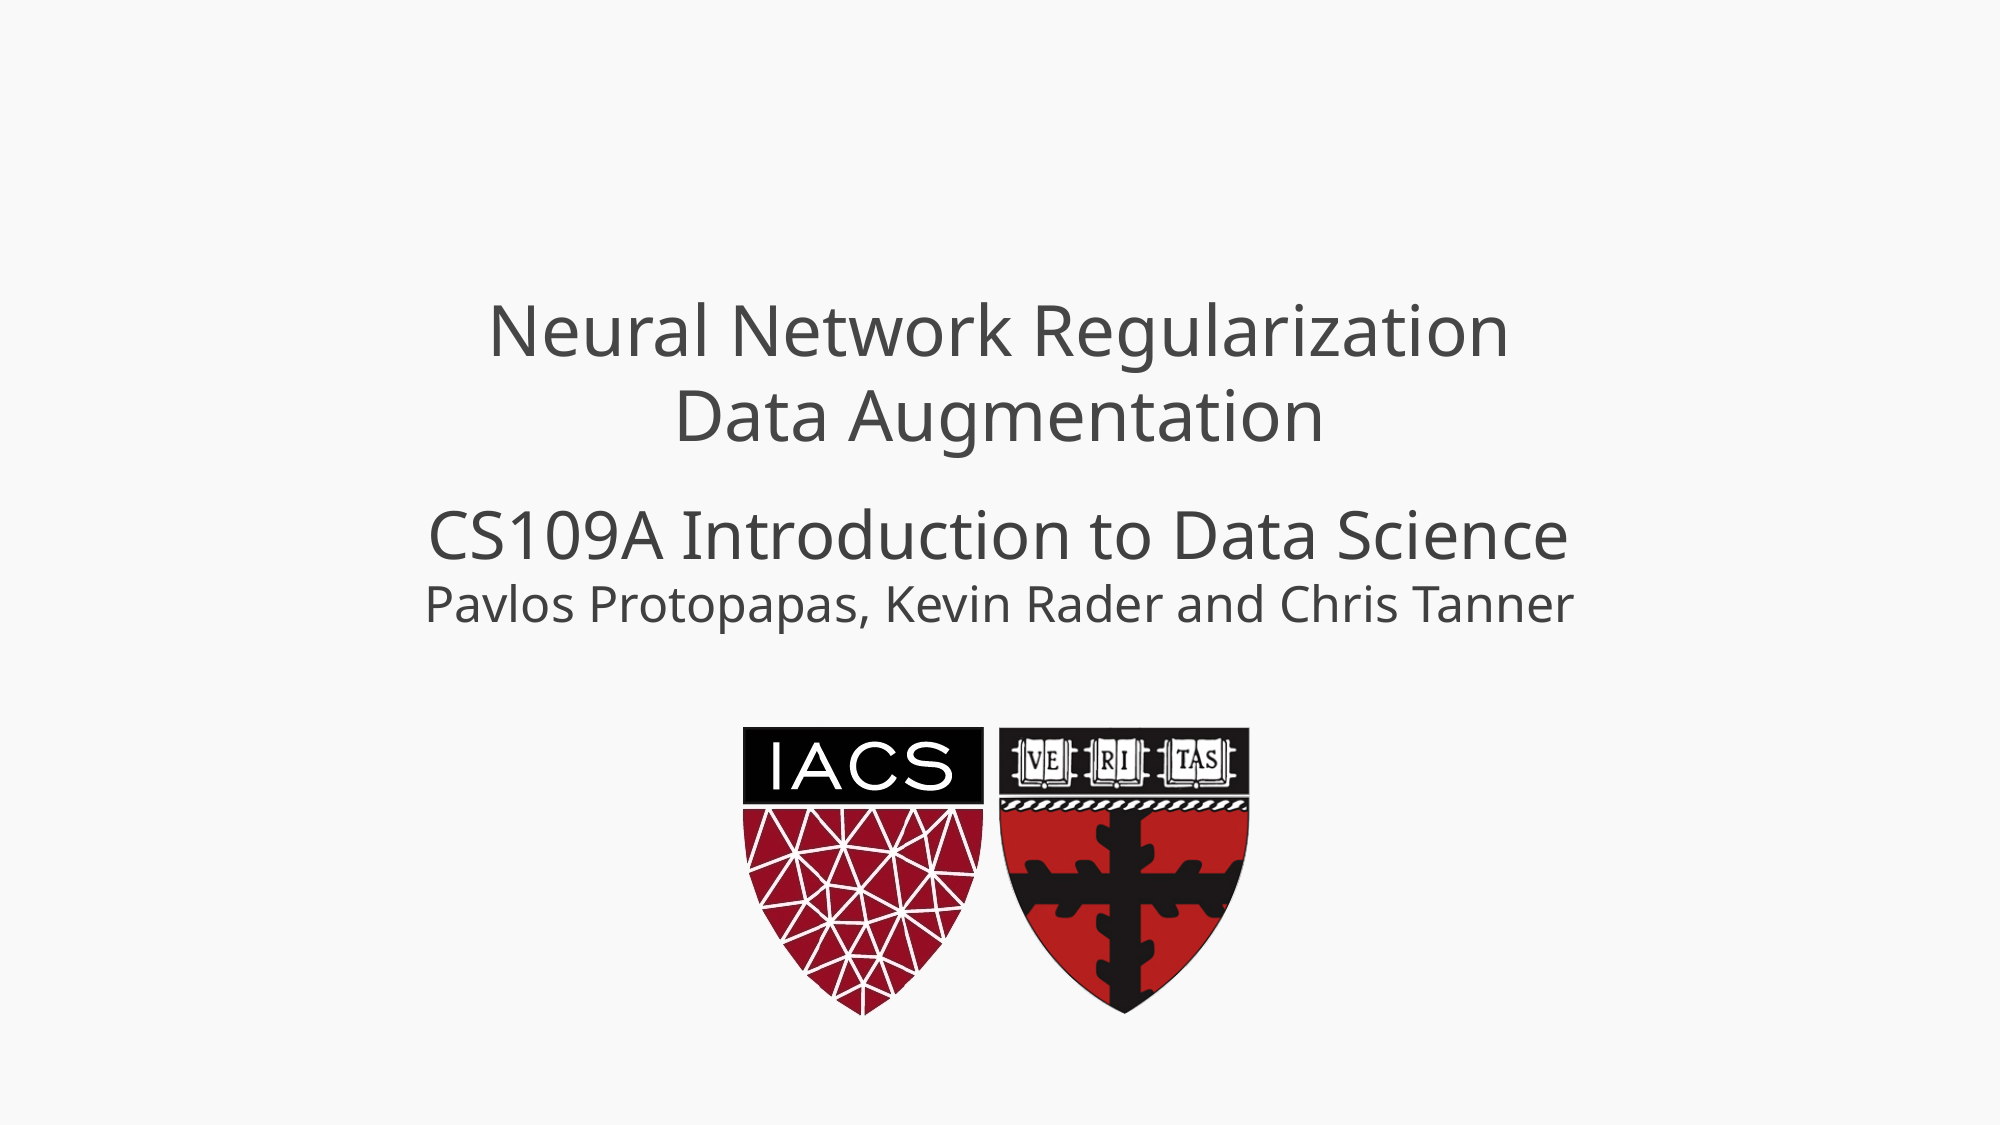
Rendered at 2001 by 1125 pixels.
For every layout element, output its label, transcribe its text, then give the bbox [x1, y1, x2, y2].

picture [734, 726, 990, 1016]
picture [996, 726, 1252, 1016]
title Neural Network Regularization Data Augmentation [150, 278, 1850, 520]
